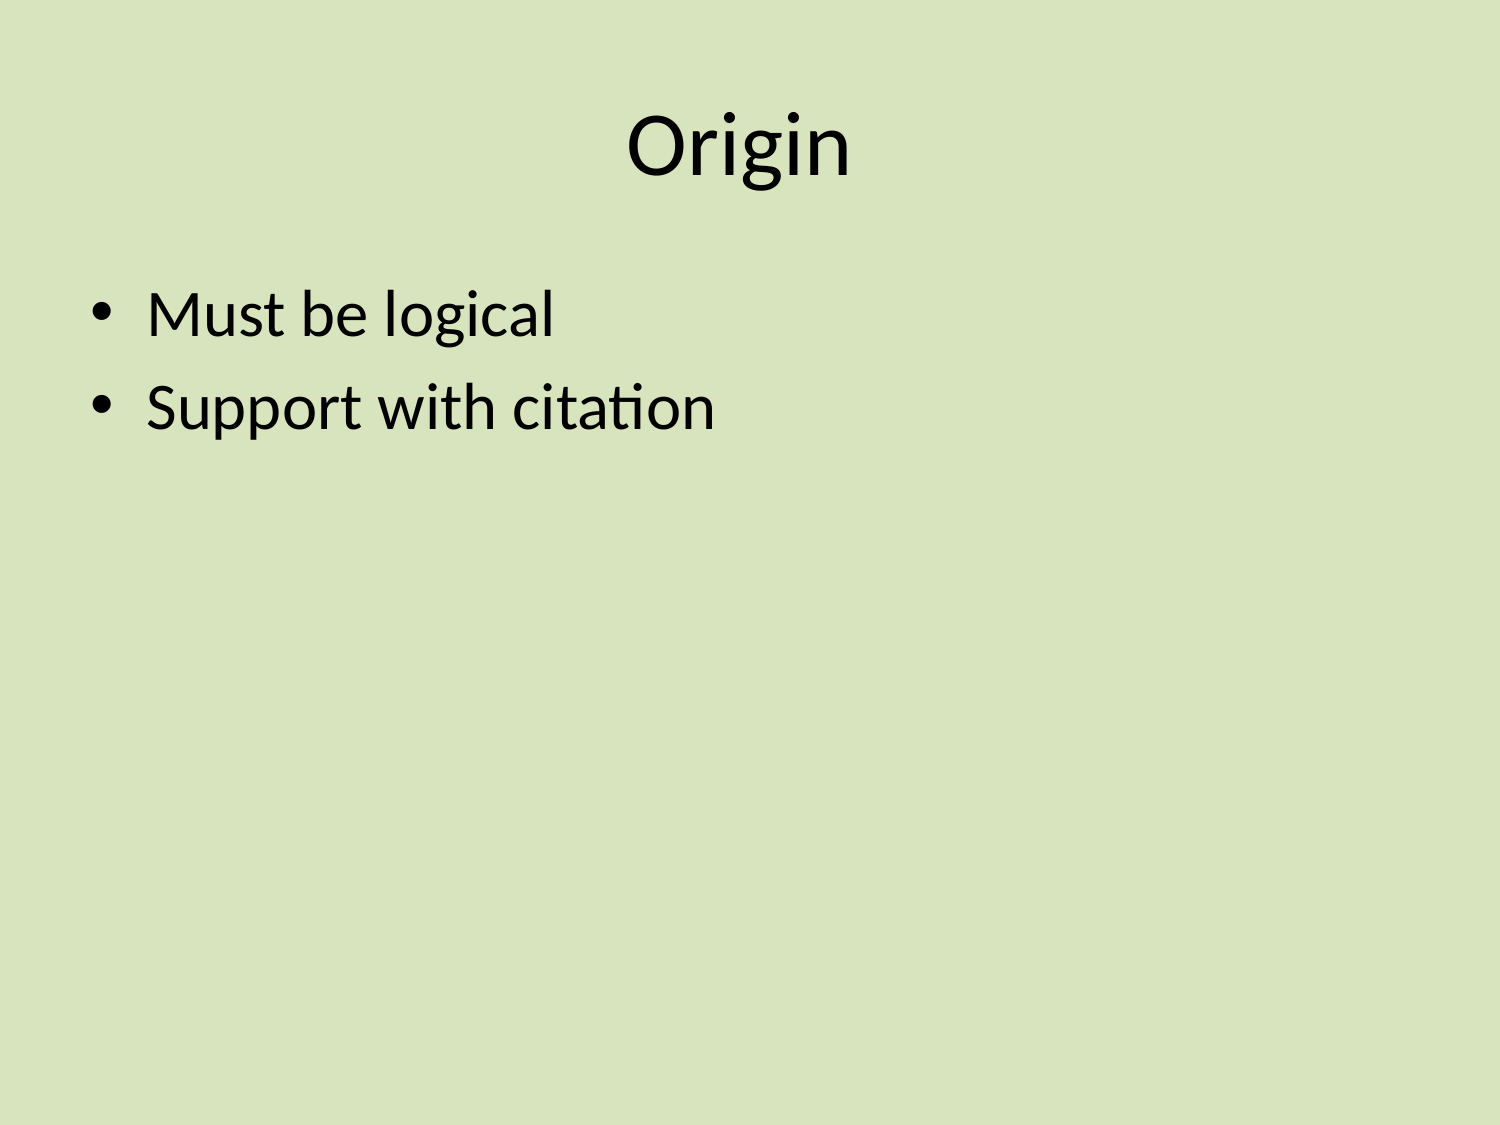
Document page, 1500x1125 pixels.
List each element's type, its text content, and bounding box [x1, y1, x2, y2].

list Must be logical Support with citation [75, 262, 1425, 1005]
title Origin [75, 45, 1425, 233]
